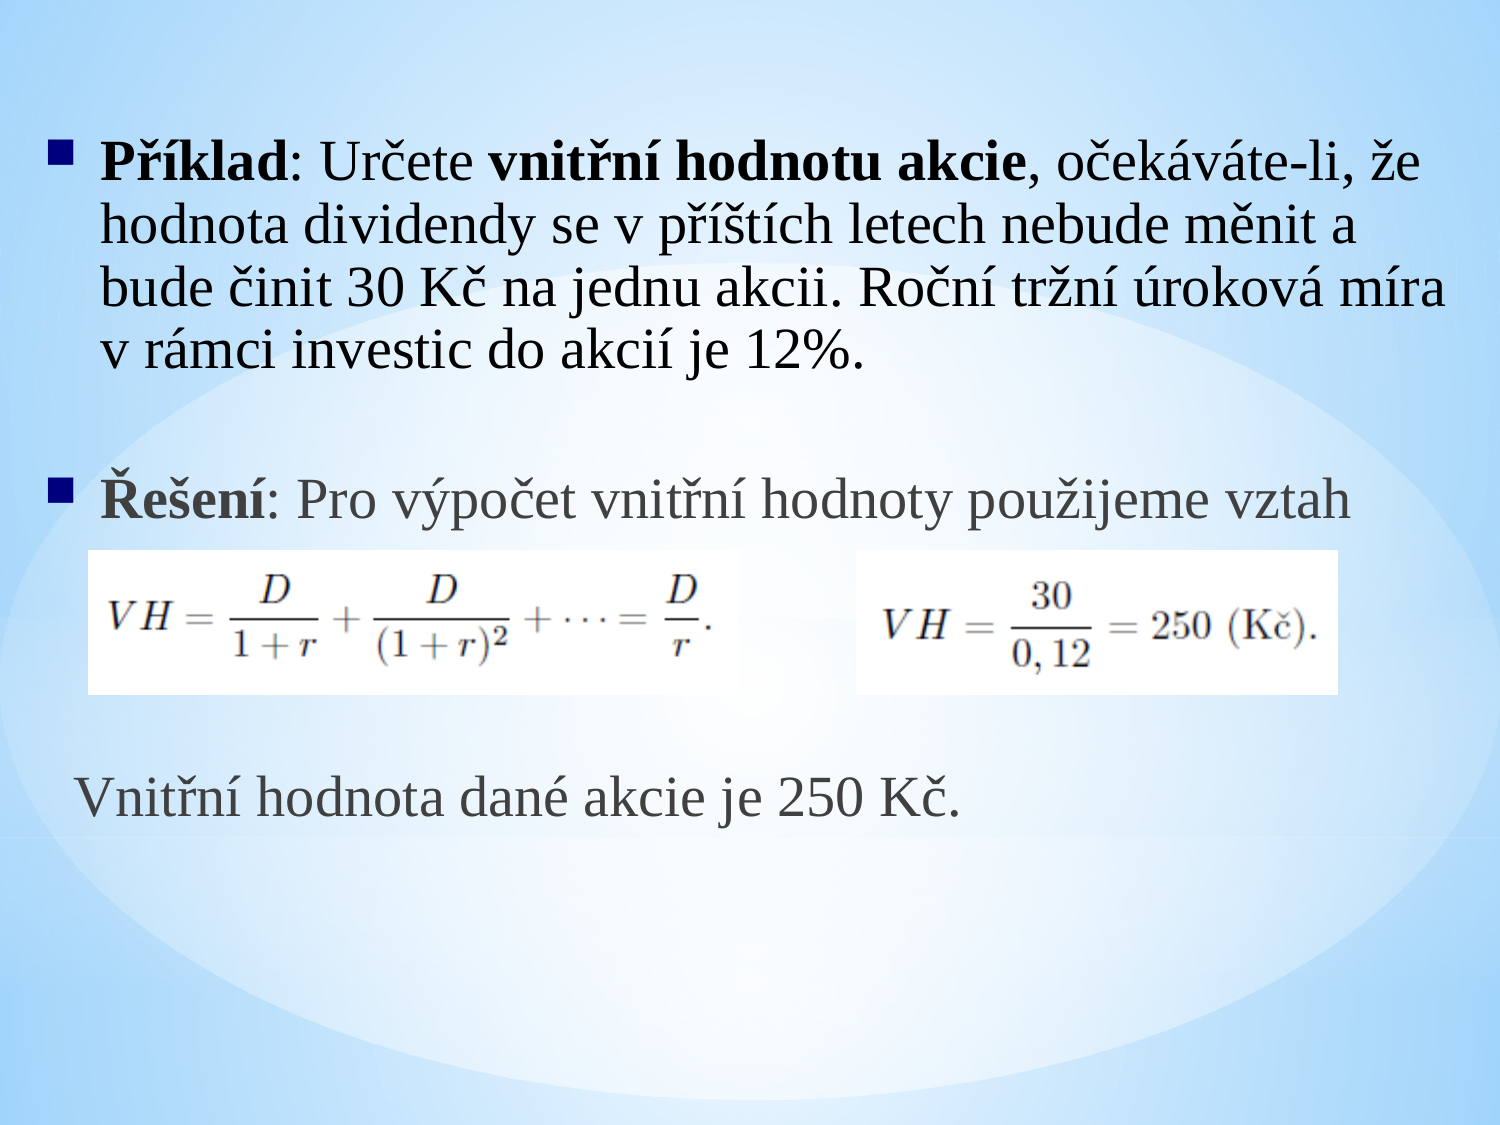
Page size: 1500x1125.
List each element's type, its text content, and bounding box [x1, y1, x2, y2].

picture [88, 550, 739, 695]
list Příklad: Určete vnitřní hodnotu akcie, očekáváte-li, že hodnota dividendy se v příštích letech nebude měnit a bude činit 30 Kč na jednu akcii. Roční tržní úroková míra v rámci investic do akcií je 12%. Řešení: Pro výpočet vnitřní hodnoty použijeme vztah Vnitřní hodnota dané akcie je 250 Kč. [29, 30, 1471, 1053]
picture [856, 550, 1339, 695]
